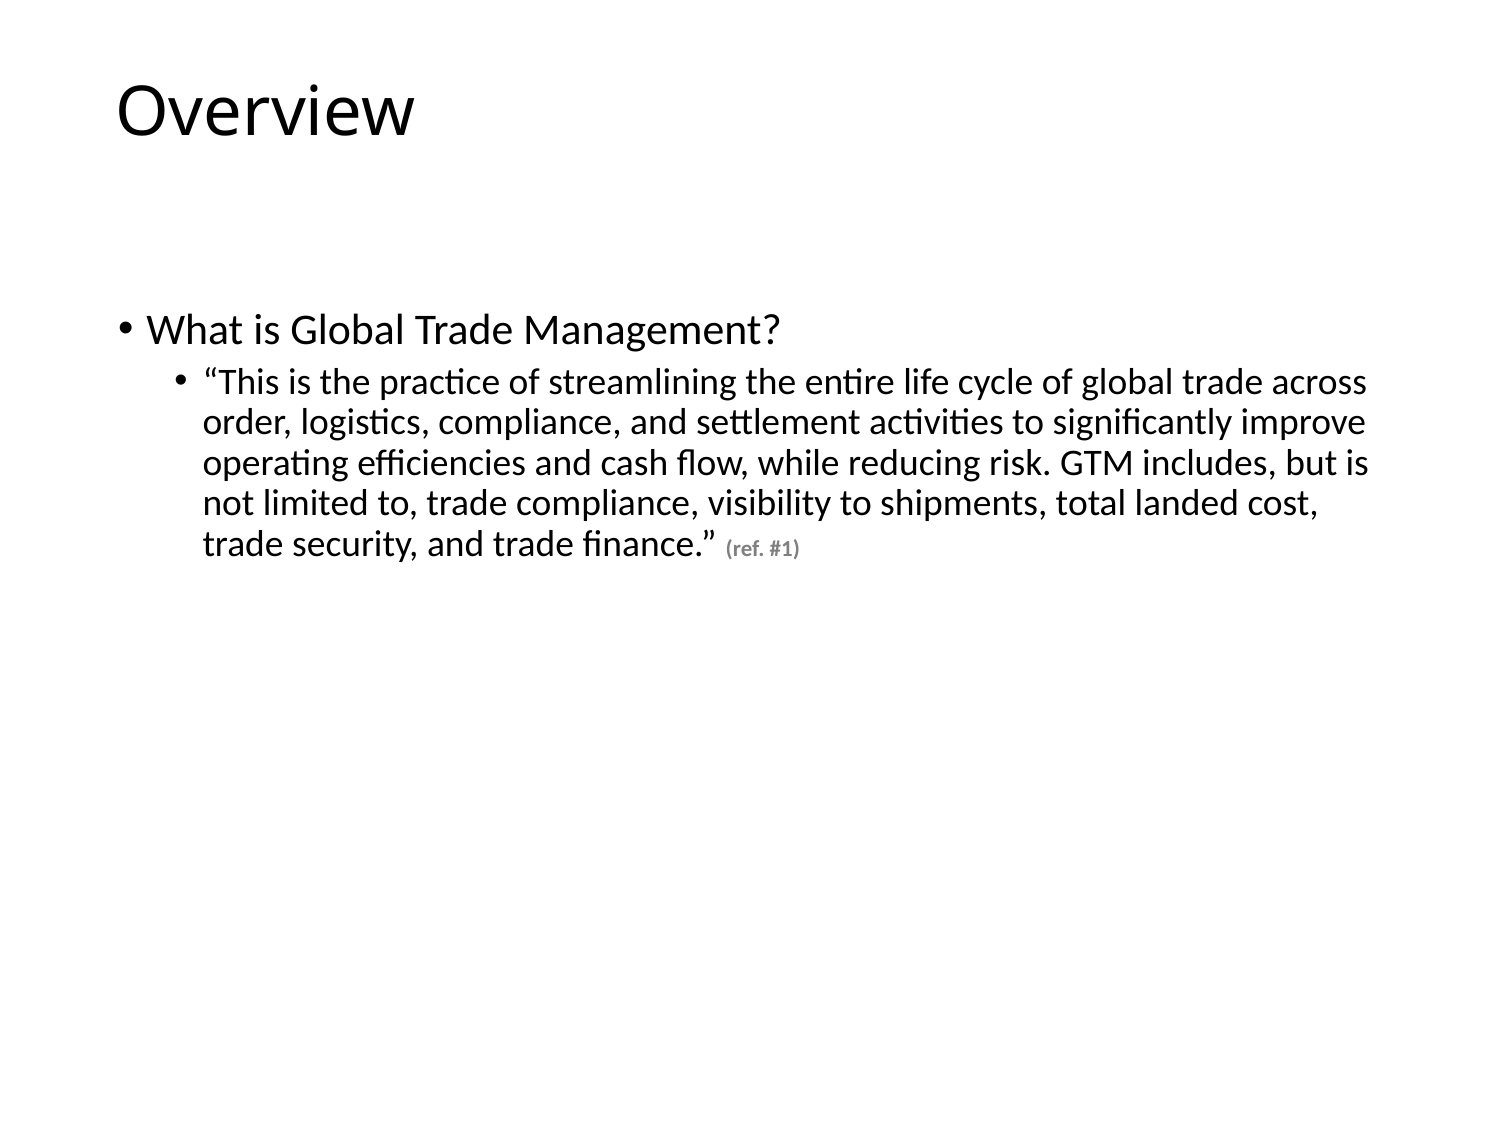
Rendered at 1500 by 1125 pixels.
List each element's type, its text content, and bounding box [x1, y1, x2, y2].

list What is Global Trade Management? “This is the practice of streamlining the entire life cycle of global trade across order, logistics, compliance, and settlement activities to significantly improve operating efficiencies and cash flow, while reducing risk. GTM includes, but is not limited to, trade compliance, visibility to shipments, total landed cost, trade security, and trade finance.” (ref. #1) [103, 299, 1397, 1014]
title Overview [100, 4, 1394, 223]
